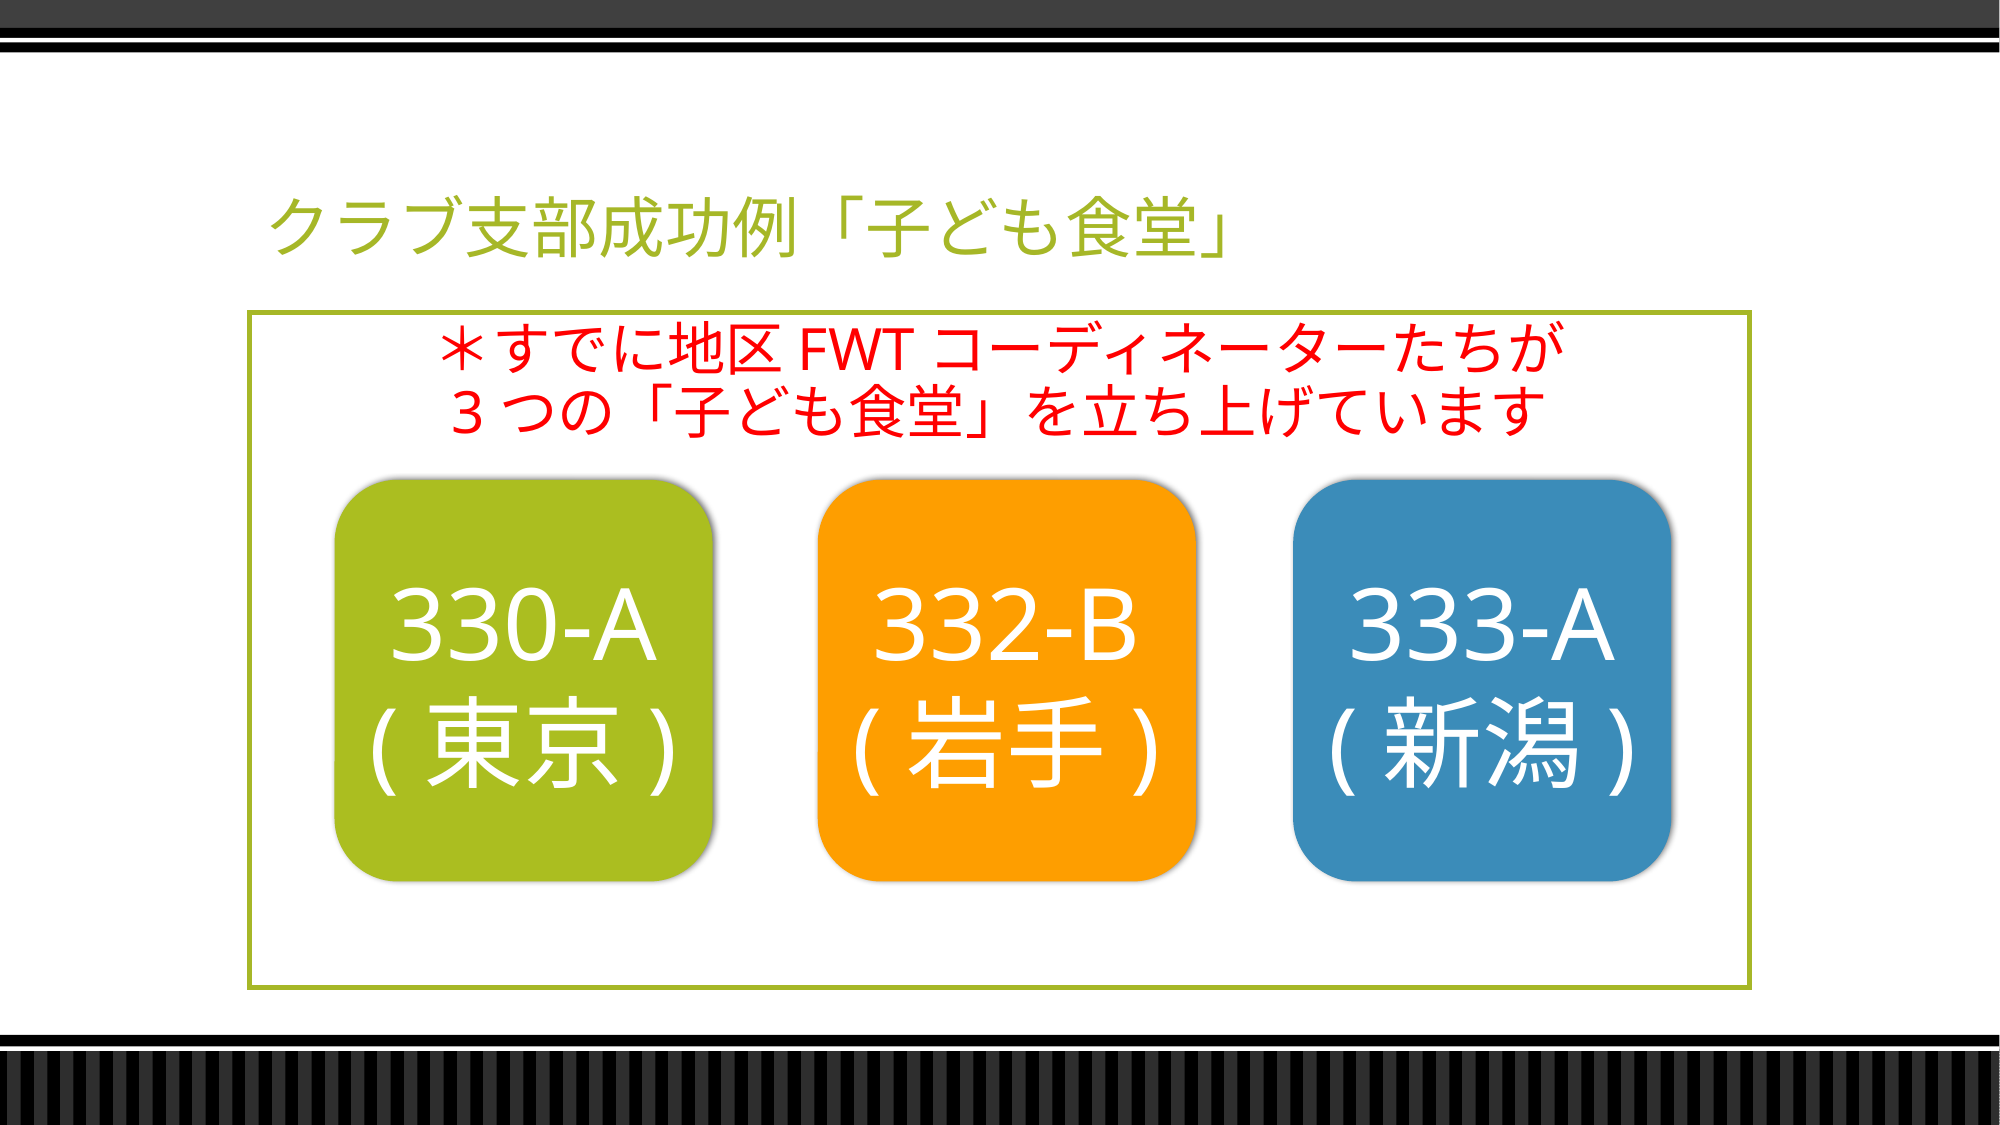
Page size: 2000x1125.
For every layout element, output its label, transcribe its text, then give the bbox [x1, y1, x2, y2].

title クラブ支部成功例「子ども食堂」 [249, 99, 1750, 275]
text_box 332-B (岩手) [817, 479, 1196, 882]
list ＊すでに地区FWTコーディネーターたちが 3つの「子ども食堂」を立ち上げています [247, 310, 1752, 990]
text_box 333-A (新潟) [1293, 479, 1672, 882]
text_box 330-A (東京) [334, 479, 713, 882]
